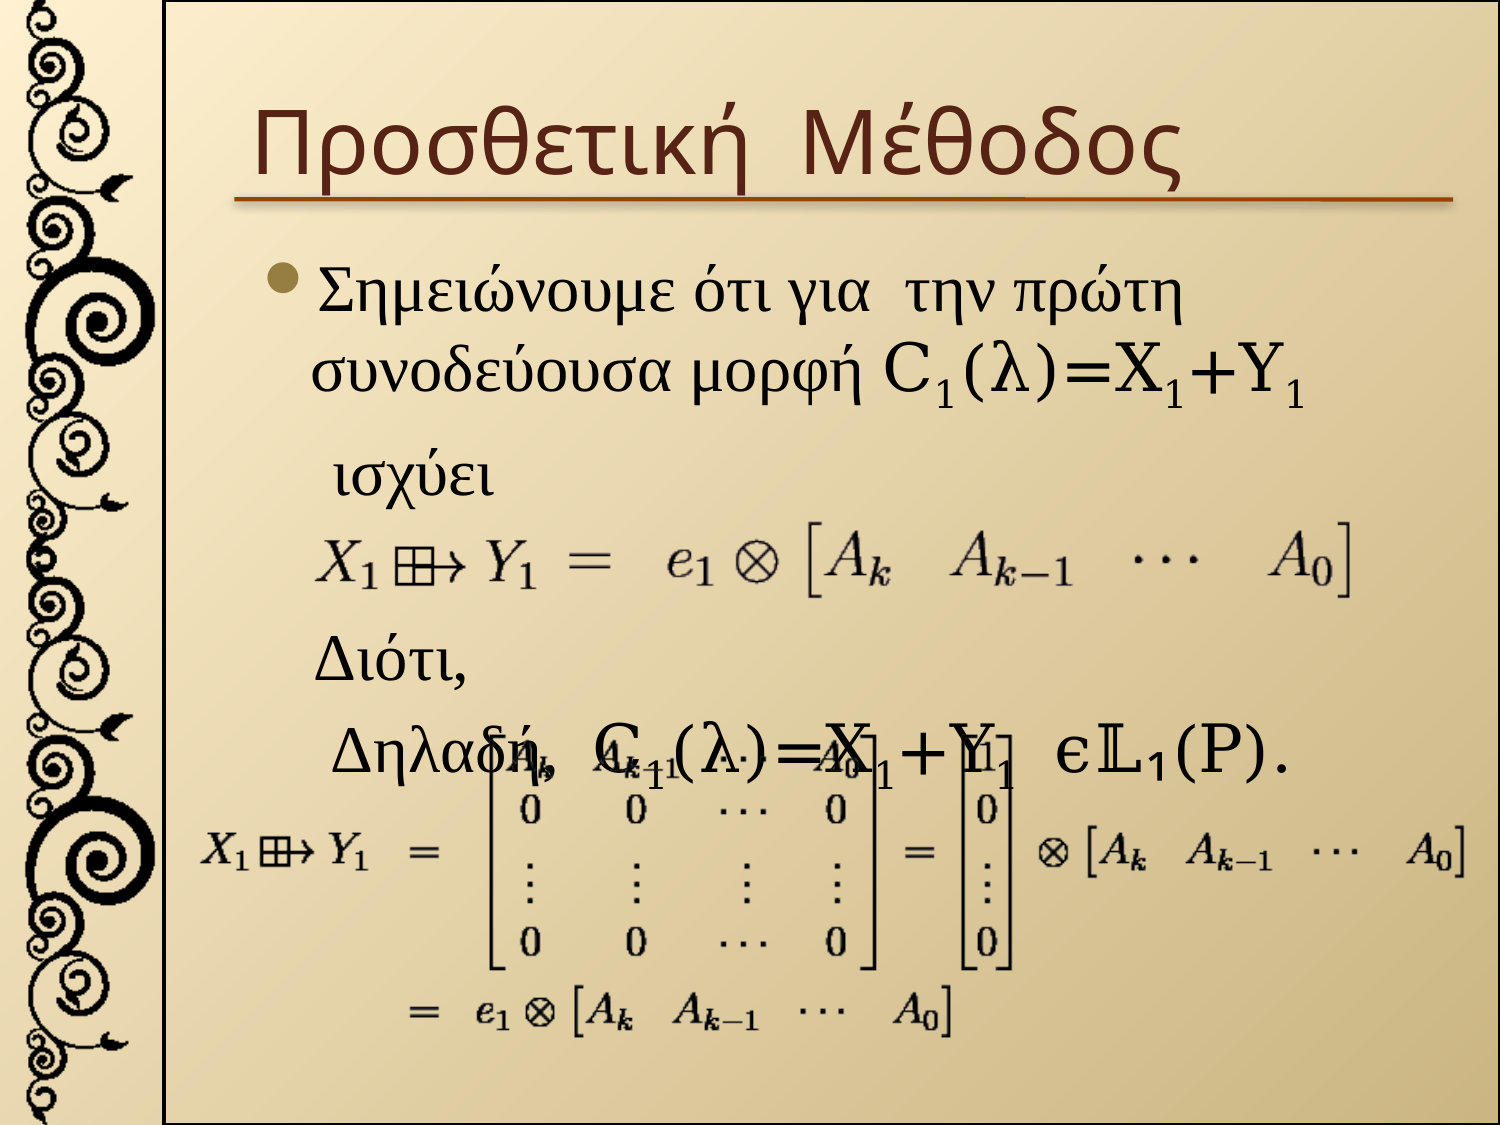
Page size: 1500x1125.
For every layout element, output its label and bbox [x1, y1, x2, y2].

picture [0, 195, 391, 384]
text_box [162, 0, 1500, 1125]
picture [560, 503, 1394, 633]
picture [0, 715, 1486, 1067]
picture [312, 479, 557, 624]
